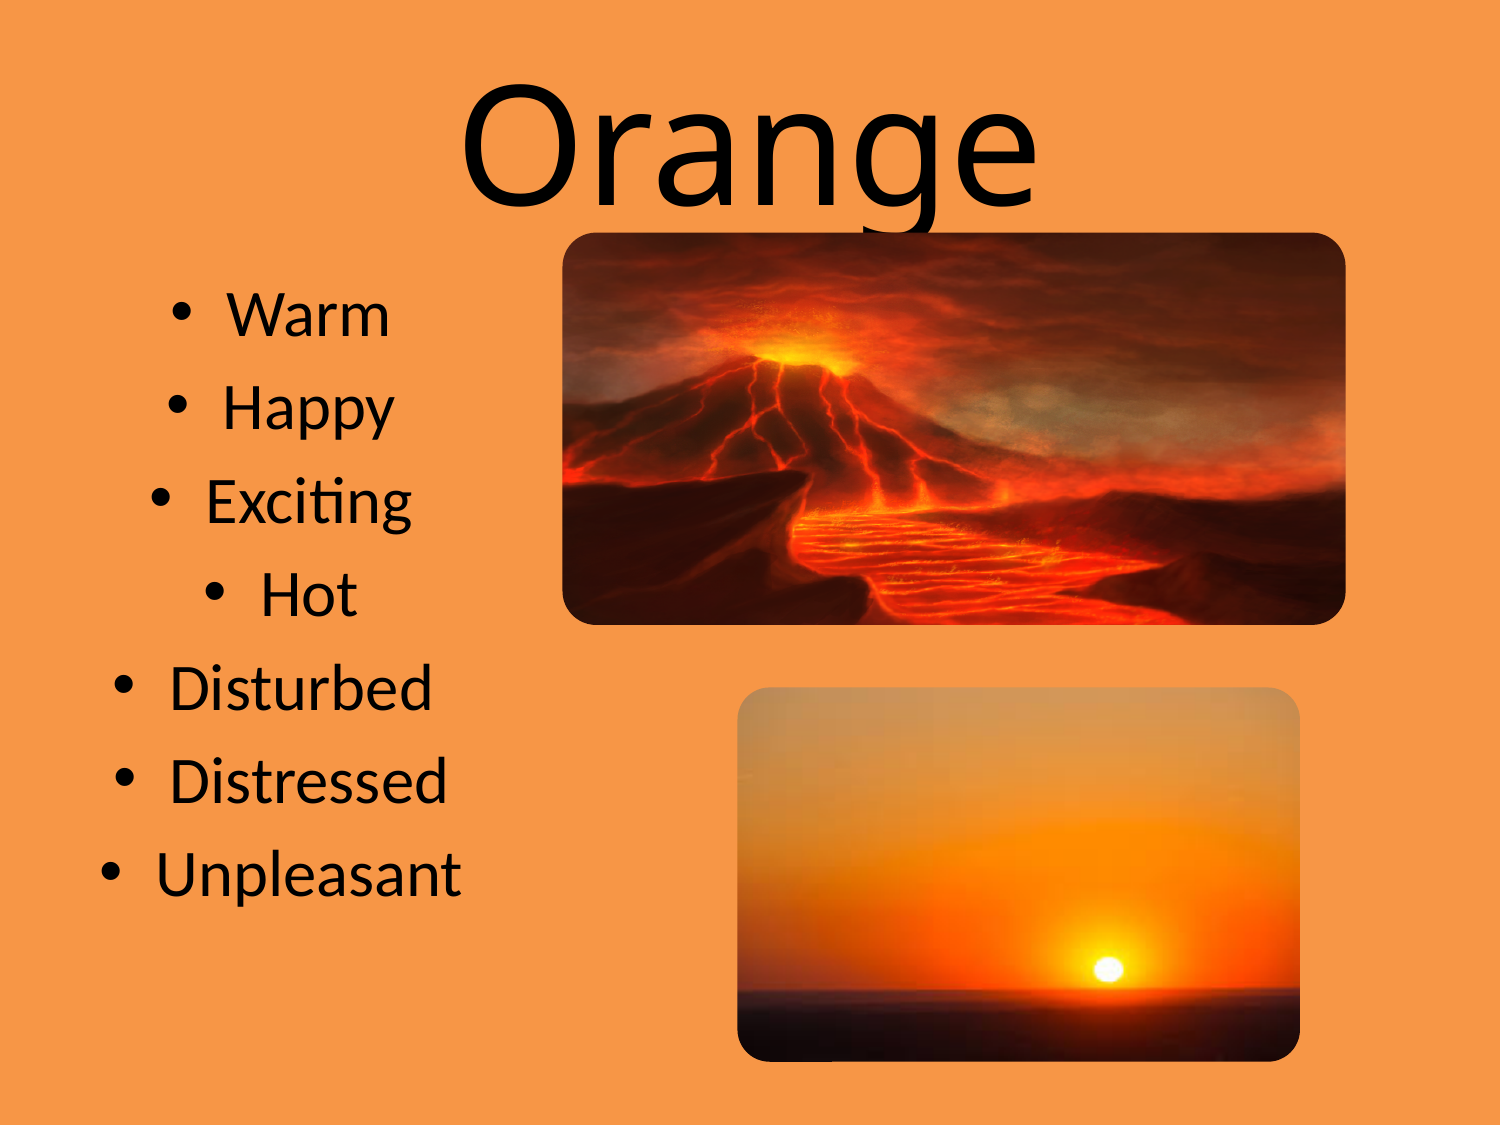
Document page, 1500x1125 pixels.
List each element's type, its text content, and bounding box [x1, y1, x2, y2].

list Warm Happy Exciting Hot Disturbed Distressed Unpleasant [75, 262, 488, 1005]
picture [737, 687, 1301, 1062]
picture [562, 232, 1346, 626]
title Orange [75, 45, 1425, 233]
